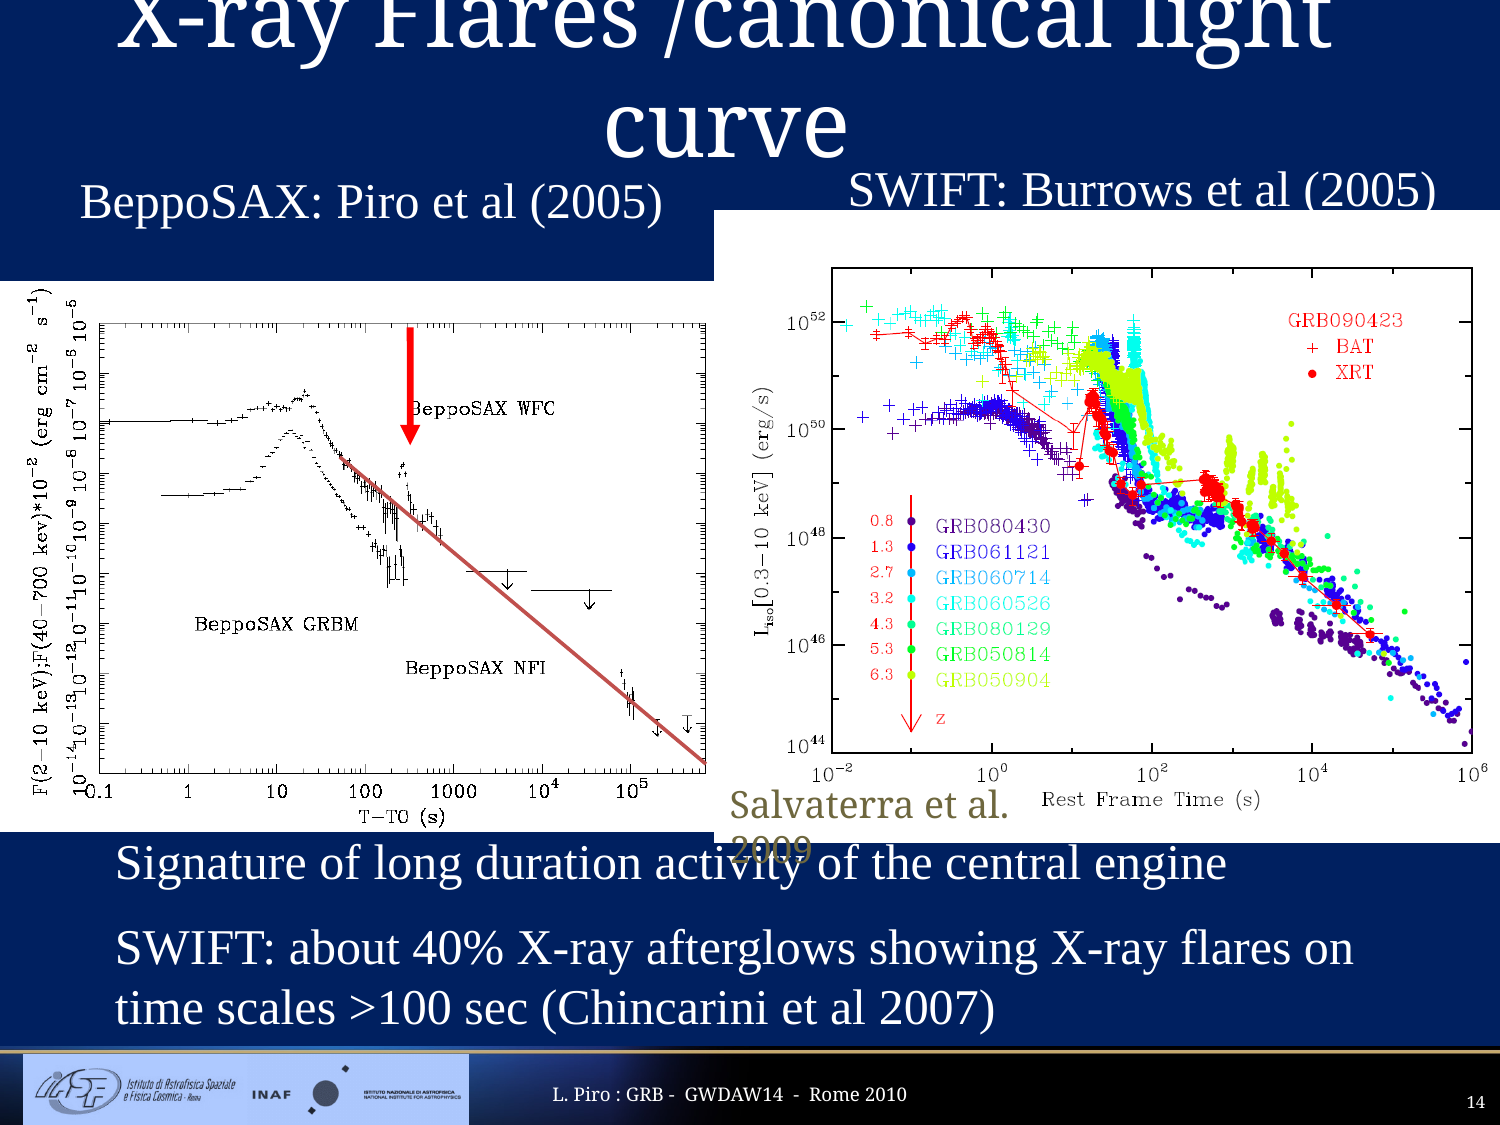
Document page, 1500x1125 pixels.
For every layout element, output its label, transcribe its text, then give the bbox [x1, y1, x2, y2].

text_box Signature of long duration activity of the central engine SWIFT: about 40% X-ray afterglows showing X-ray flares on time scales >100 sec (Chincarini et al 2007) [100, 841, 1376, 1043]
title X-ray Flares /canonical light curve [0, 0, 1454, 160]
picture [0, 210, 1500, 843]
text_box Salvaterra et al. 2009 [714, 850, 1067, 879]
text_box SWIFT: Burrows et al (2005) [832, 148, 1459, 209]
text_box BeppoSAX: Piro et al (2005) [64, 160, 739, 236]
picture [0, 1046, 1500, 1125]
